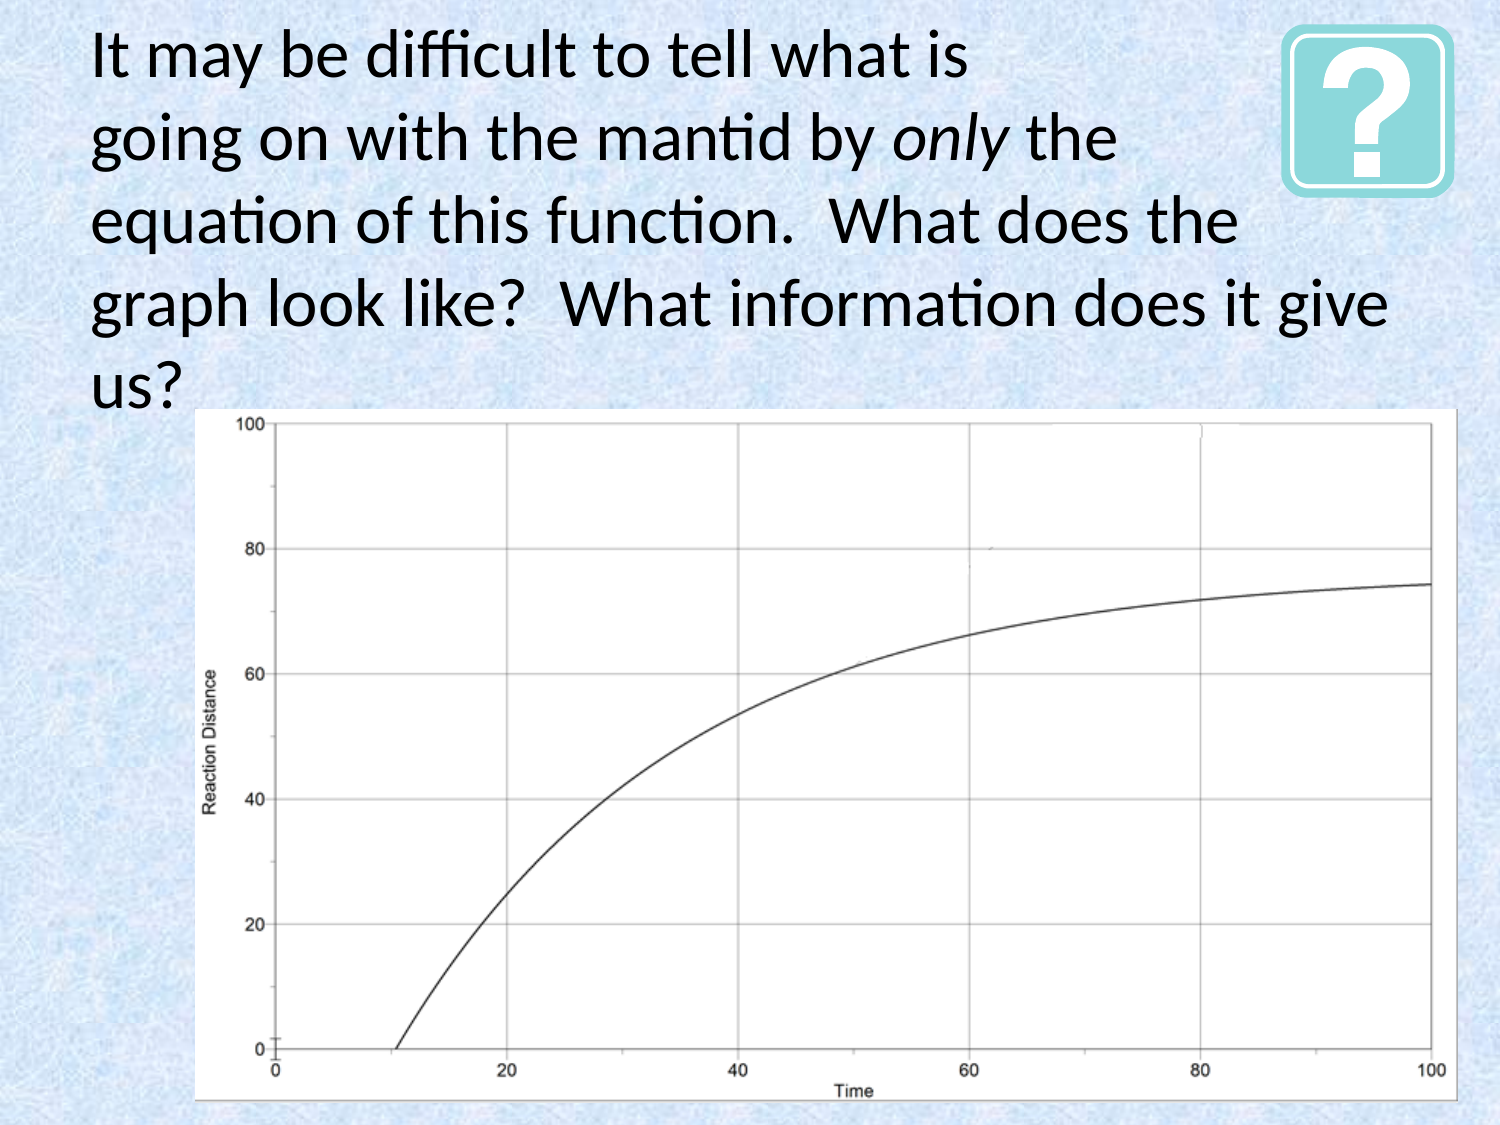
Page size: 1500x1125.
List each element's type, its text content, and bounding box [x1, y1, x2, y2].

picture [0, 0, 1500, 1125]
title It may be difficult to tell what is going on with the mantid by only the equation of this function. What does the graph look like? What information does it give us? [75, 0, 1425, 1075]
